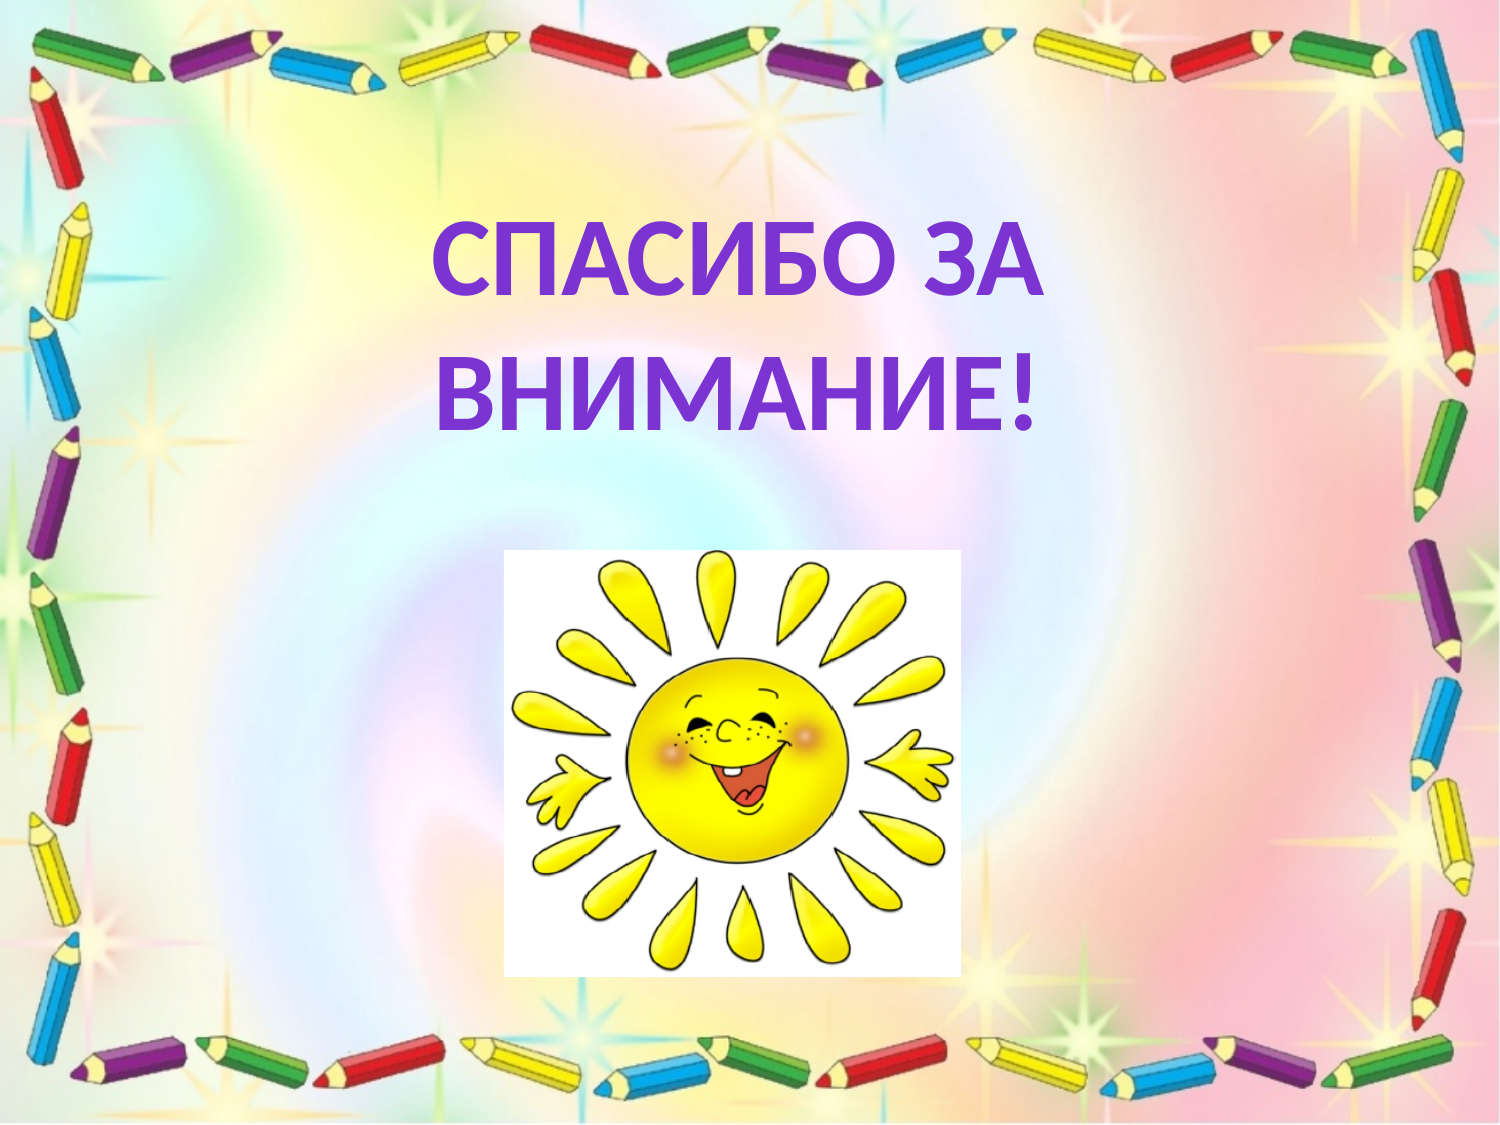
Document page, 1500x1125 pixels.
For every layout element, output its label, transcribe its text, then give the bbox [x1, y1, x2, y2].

text_box [187, 328, 1395, 478]
picture [0, 0, 1500, 1125]
text_box Спасибо за внимание! [117, 175, 1360, 461]
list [503, 550, 962, 977]
